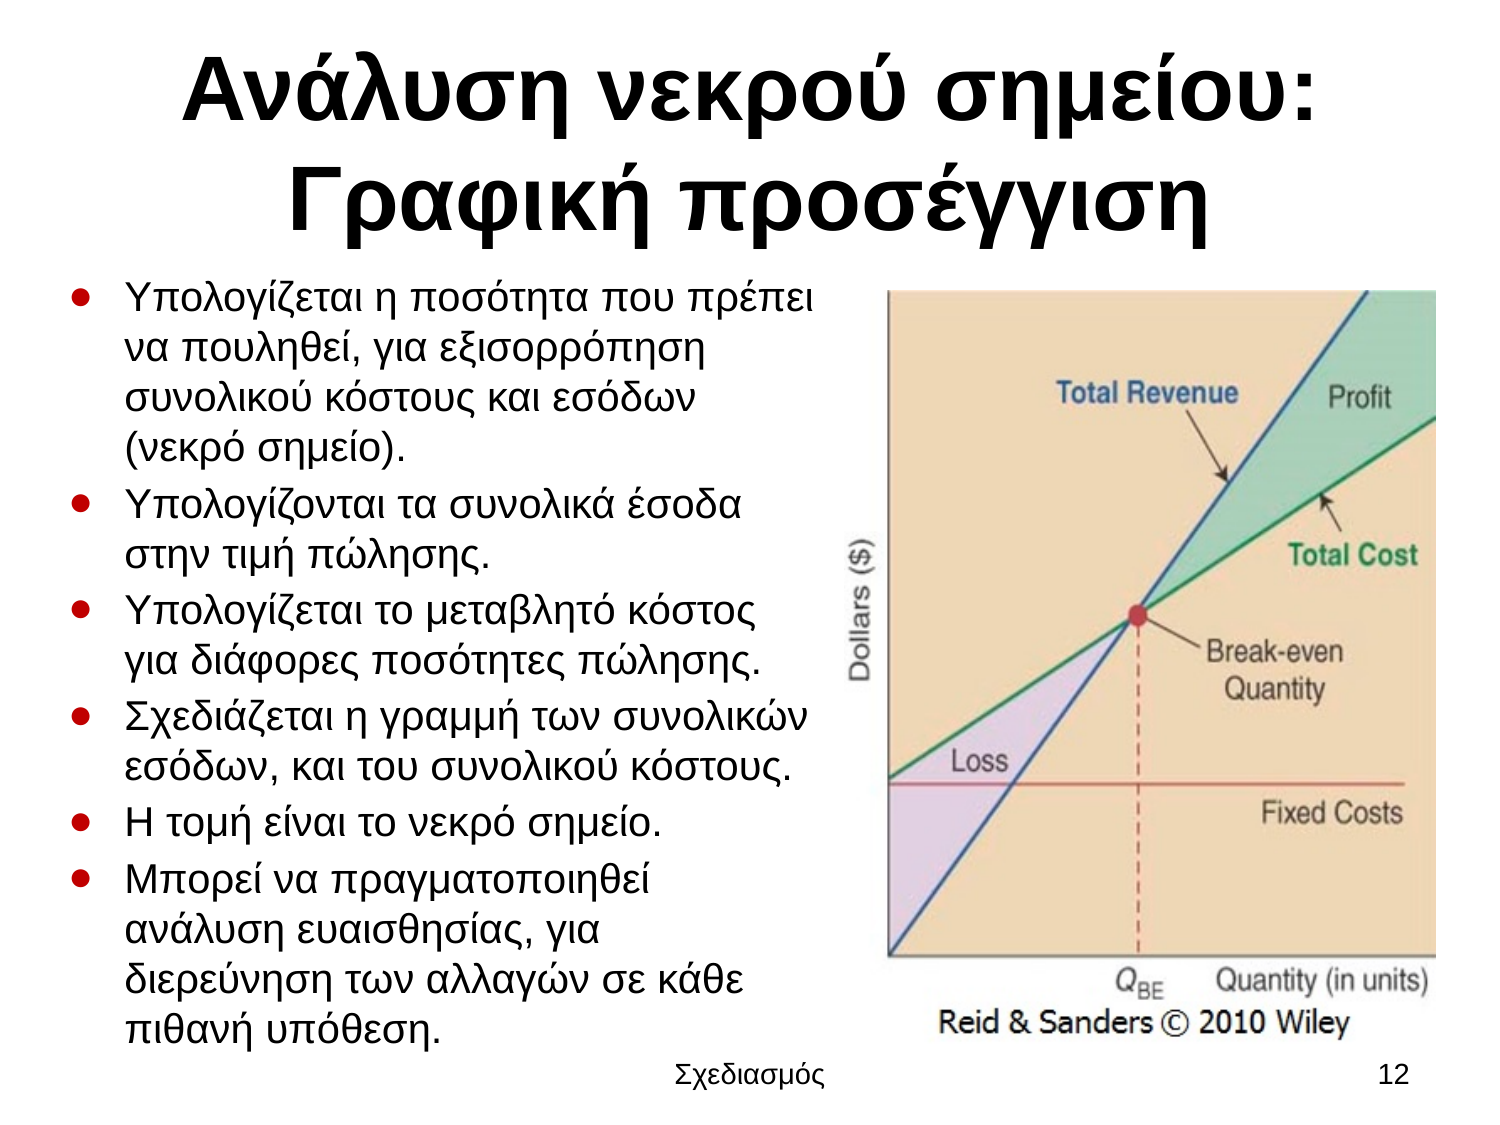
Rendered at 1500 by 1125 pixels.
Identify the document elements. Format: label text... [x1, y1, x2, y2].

footer Σχεδιασμός [512, 1042, 988, 1103]
title Ανάλυση νεκρού σημείου: Γραφική προσέγγιση [75, 45, 1425, 233]
list Υπολογίζεται η ποσότητα που πρέπει να πουληθεί, για εξισορρόπηση συνολικού κόστους και εσόδων (νεκρό σημείο). Υπολογίζονται τα συνολικά έσοδα στην τιμή πώλησης. Υπολογίζεται το μεταβλητό κόστος για διάφορες ποσότητες πώλησης. Σχεδιάζεται η γραμμή των συνολικών εσόδων, και του συνολικού κόστους. Η τομή είναι το νεκρό σημείο. Μπορεί να πραγματοποιηθεί ανάλυση ευαισθησίας, για διερεύνηση των αλλαγών σε κάθε πιθανή υπόθεση. [53, 262, 833, 1047]
slide_number 12 [1074, 1055, 1425, 1103]
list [844, 289, 1436, 1047]
